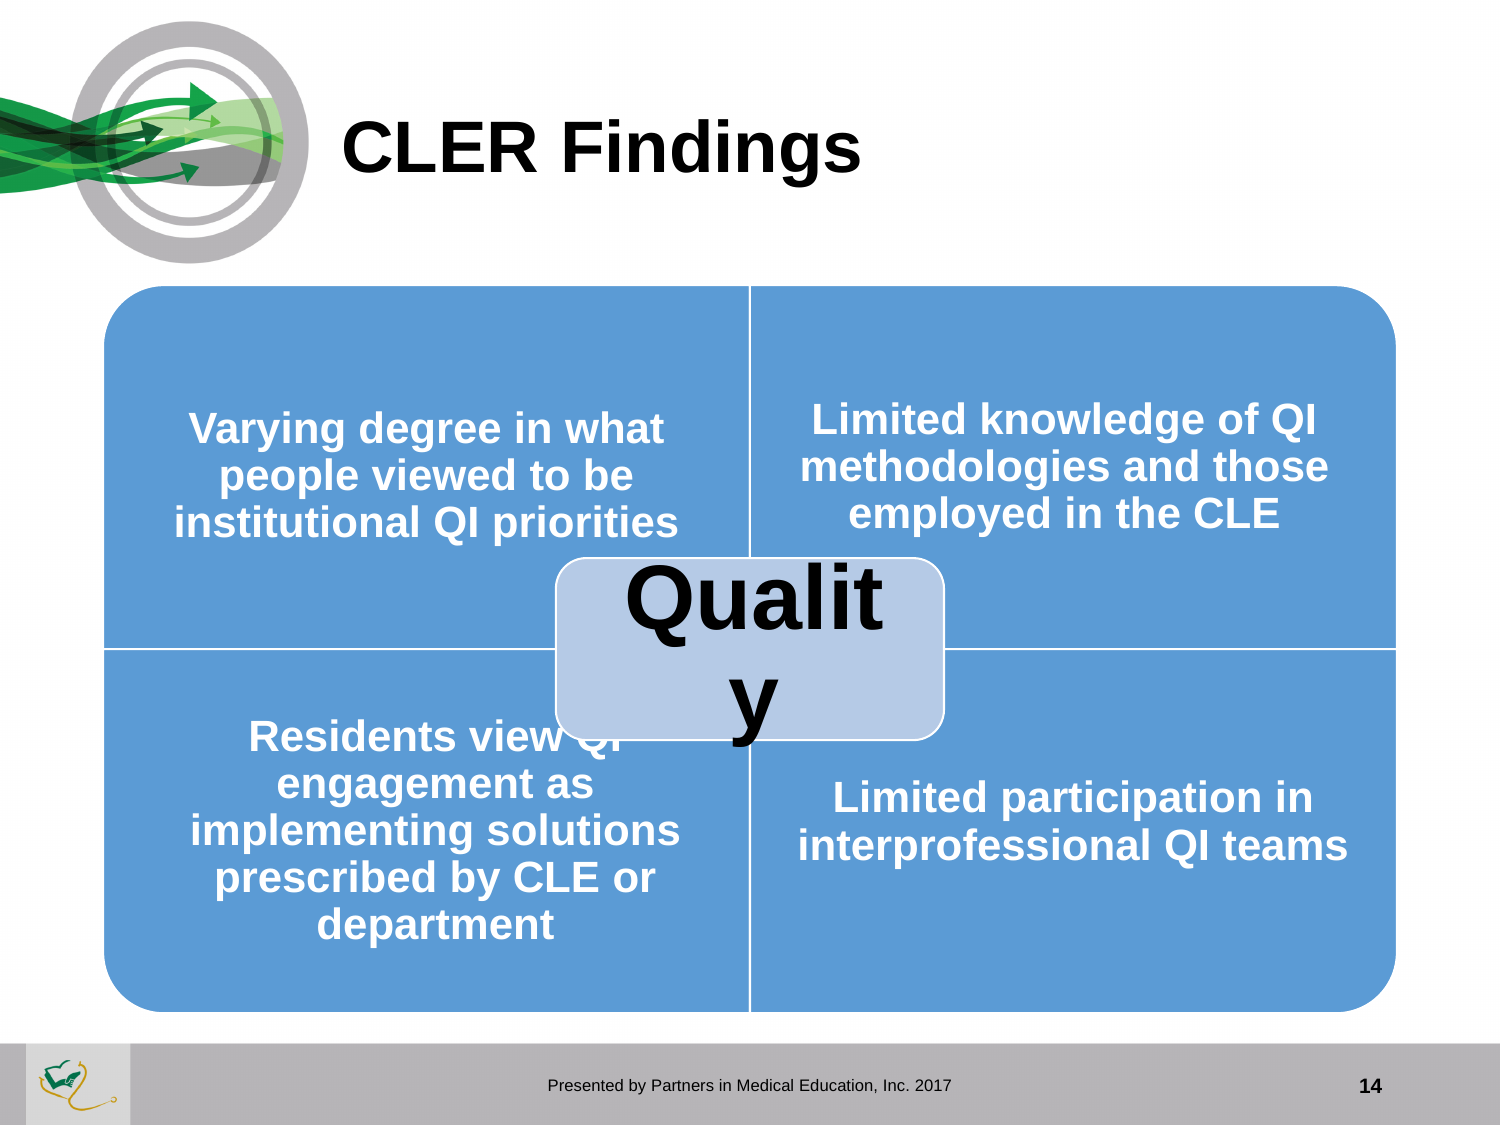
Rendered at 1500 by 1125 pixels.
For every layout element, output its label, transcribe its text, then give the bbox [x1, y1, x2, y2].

slide_number 14 [1059, 1055, 1397, 1116]
footer Presented by Partners in Medical Education, Inc. 2017 [496, 1055, 1004, 1116]
title CLER Findings [326, 40, 1397, 258]
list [103, 285, 1397, 1014]
picture [0, 0, 1500, 1125]
